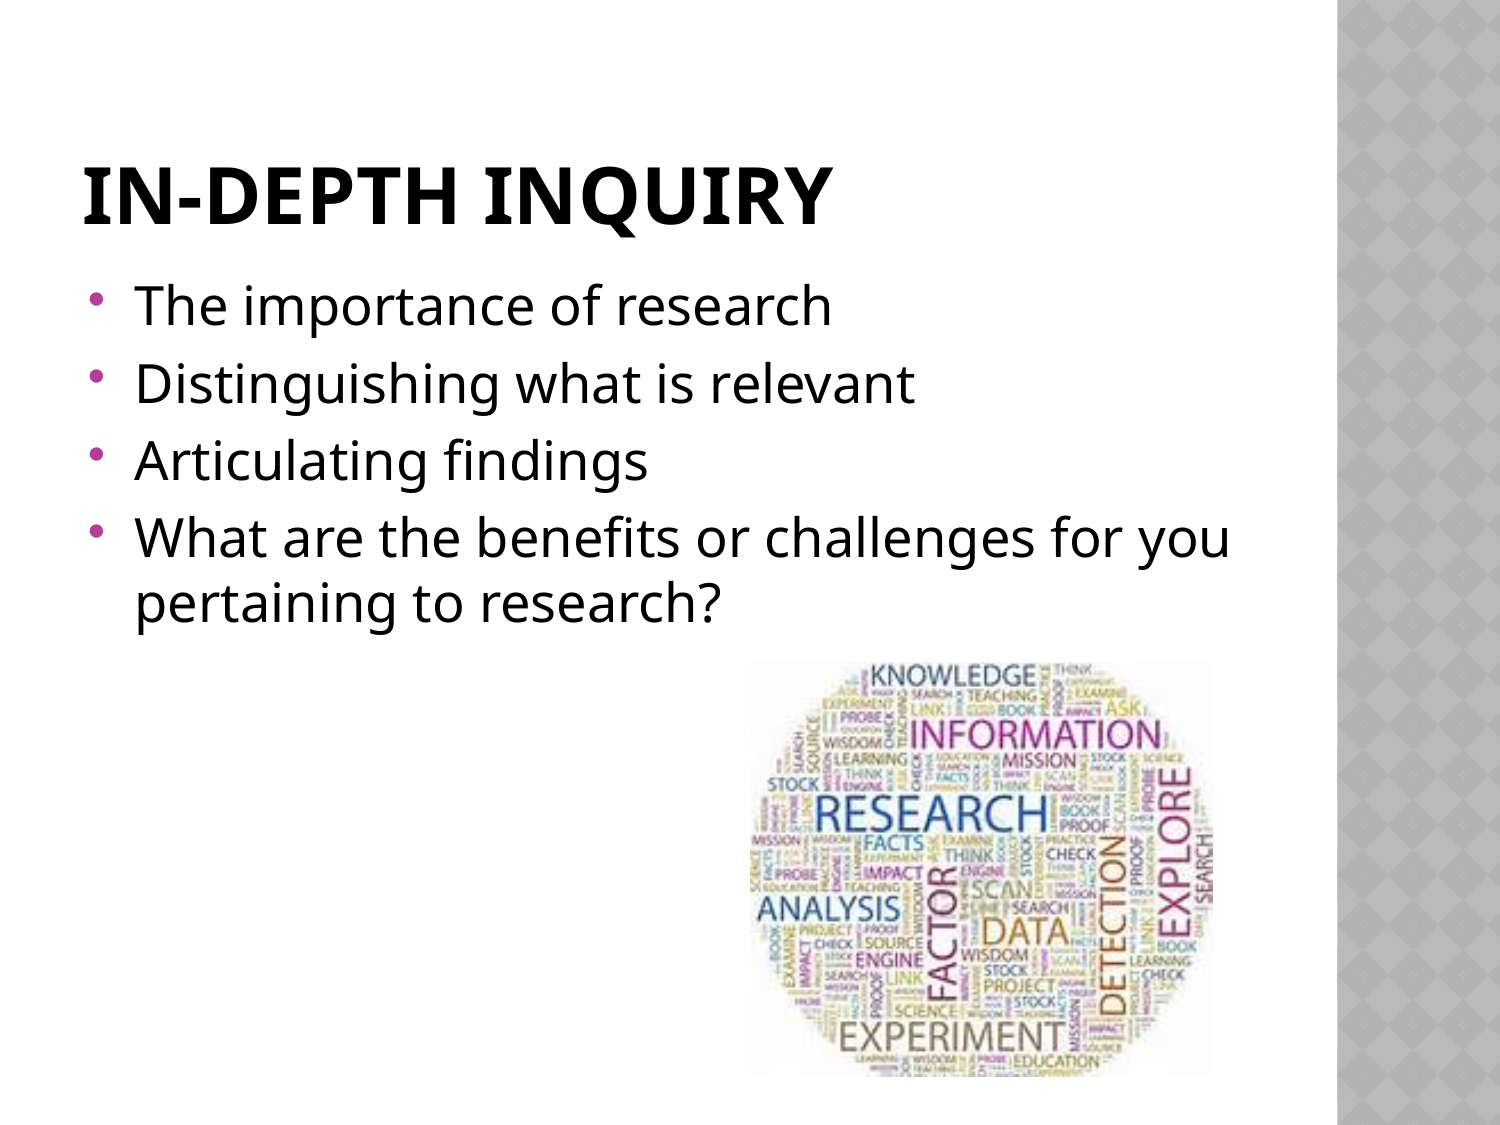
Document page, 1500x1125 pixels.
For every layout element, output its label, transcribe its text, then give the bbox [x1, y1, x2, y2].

title In-Depth Inquiry [75, 52, 1263, 240]
picture [749, 662, 1213, 1078]
list The importance of research Distinguishing what is relevant Articulating findings What are the benefits or challenges for you pertaining to research? [75, 264, 1263, 1059]
